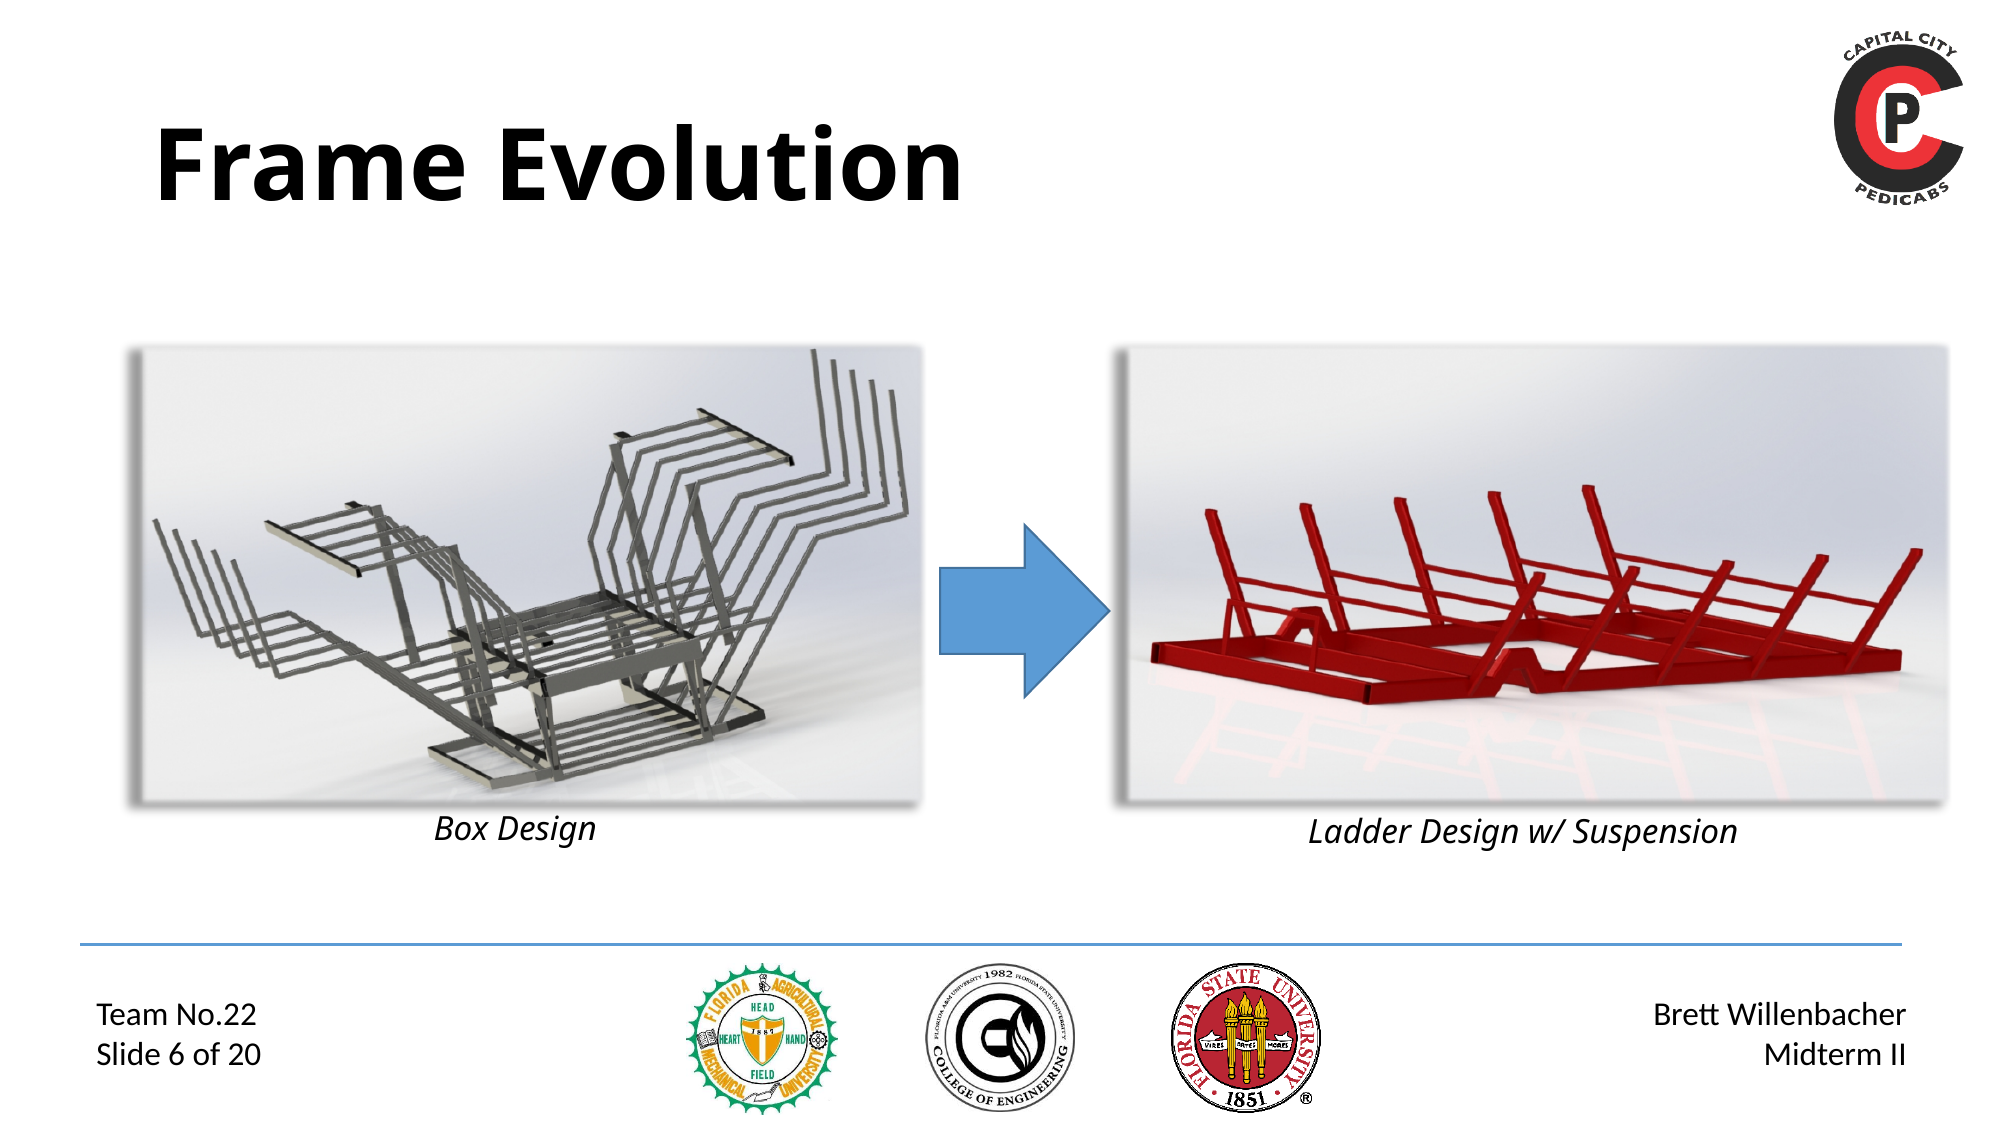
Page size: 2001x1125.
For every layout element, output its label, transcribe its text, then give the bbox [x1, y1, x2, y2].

picture [137, 342, 926, 806]
picture [1169, 961, 1322, 1114]
text_box Team No.22 Slide 6 of 20 [81, 984, 277, 1110]
picture [686, 963, 838, 1115]
picture [1833, 21, 1971, 224]
picture [1123, 342, 1951, 806]
title Frame Evolution [137, 59, 1863, 278]
text_box Brett Willenbacher Midterm II [1638, 984, 1922, 1110]
text_box [939, 522, 1107, 700]
text_box Box Design [418, 806, 645, 855]
picture [925, 963, 1075, 1112]
text_box Ladder Design w/ Suspension [1293, 806, 1834, 858]
